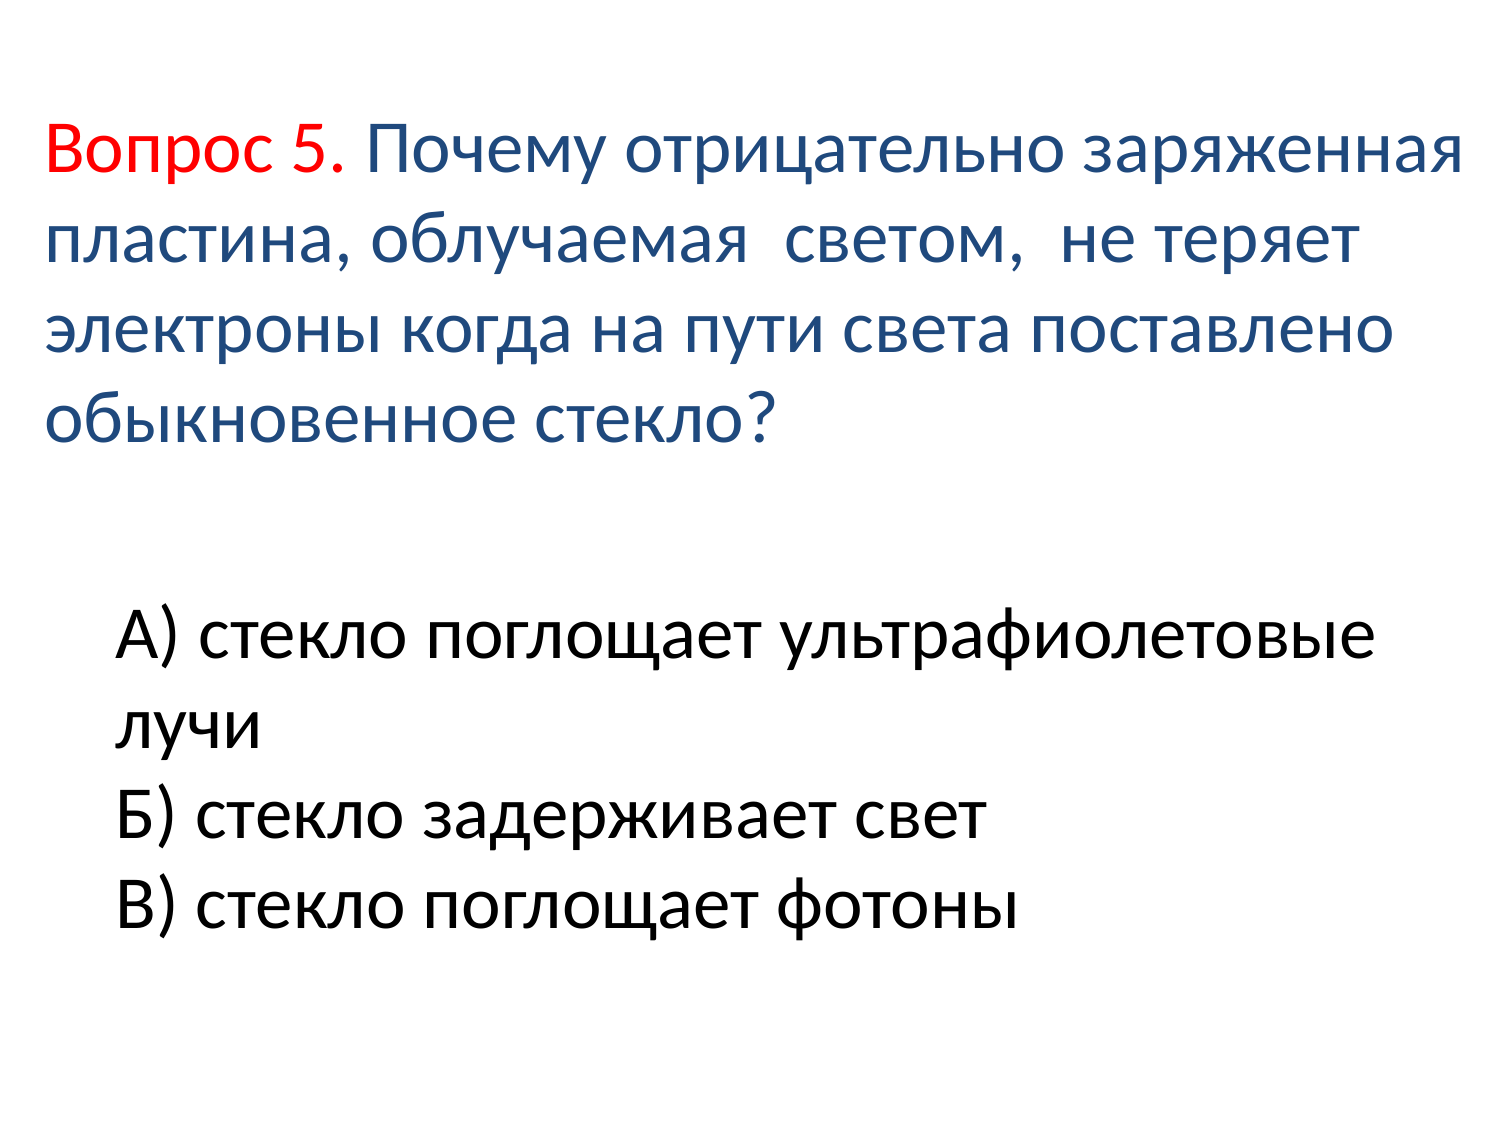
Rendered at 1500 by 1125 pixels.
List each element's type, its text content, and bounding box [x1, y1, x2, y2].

text_box Вопрос 5. Почему отрицательно заряженная пластина, облучаемая светом, не теряет электроны когда на пути света поставлено обыкновенное стекло? [29, 89, 1500, 465]
title А) стекло поглощает ультрафиолетовые лучи Б) стекло задерживает свет В) стекло поглощает фотоны [100, 465, 1451, 1094]
